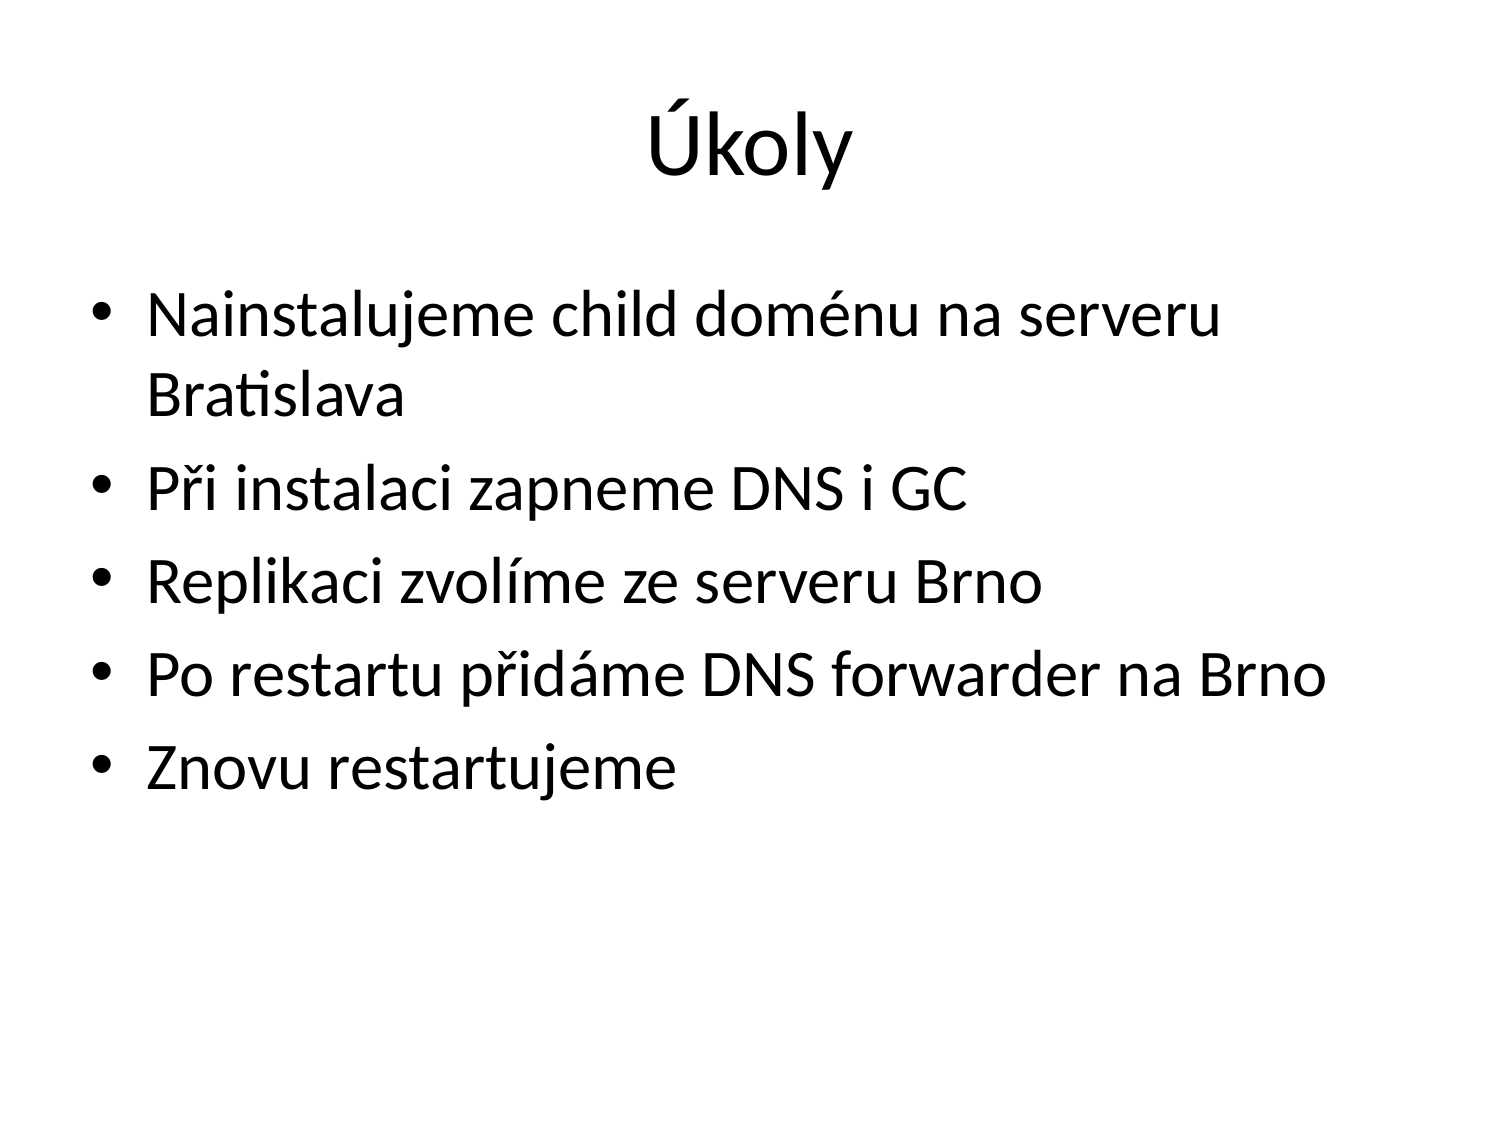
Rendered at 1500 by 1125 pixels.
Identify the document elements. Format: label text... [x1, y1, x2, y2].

list Nainstalujeme child doménu na serveru Bratislava Při instalaci zapneme DNS i GC Replikaci zvolíme ze serveru Brno Po restartu přidáme DNS forwarder na Brno Znovu restartujeme [75, 262, 1425, 1005]
title Úkoly [75, 45, 1425, 233]
